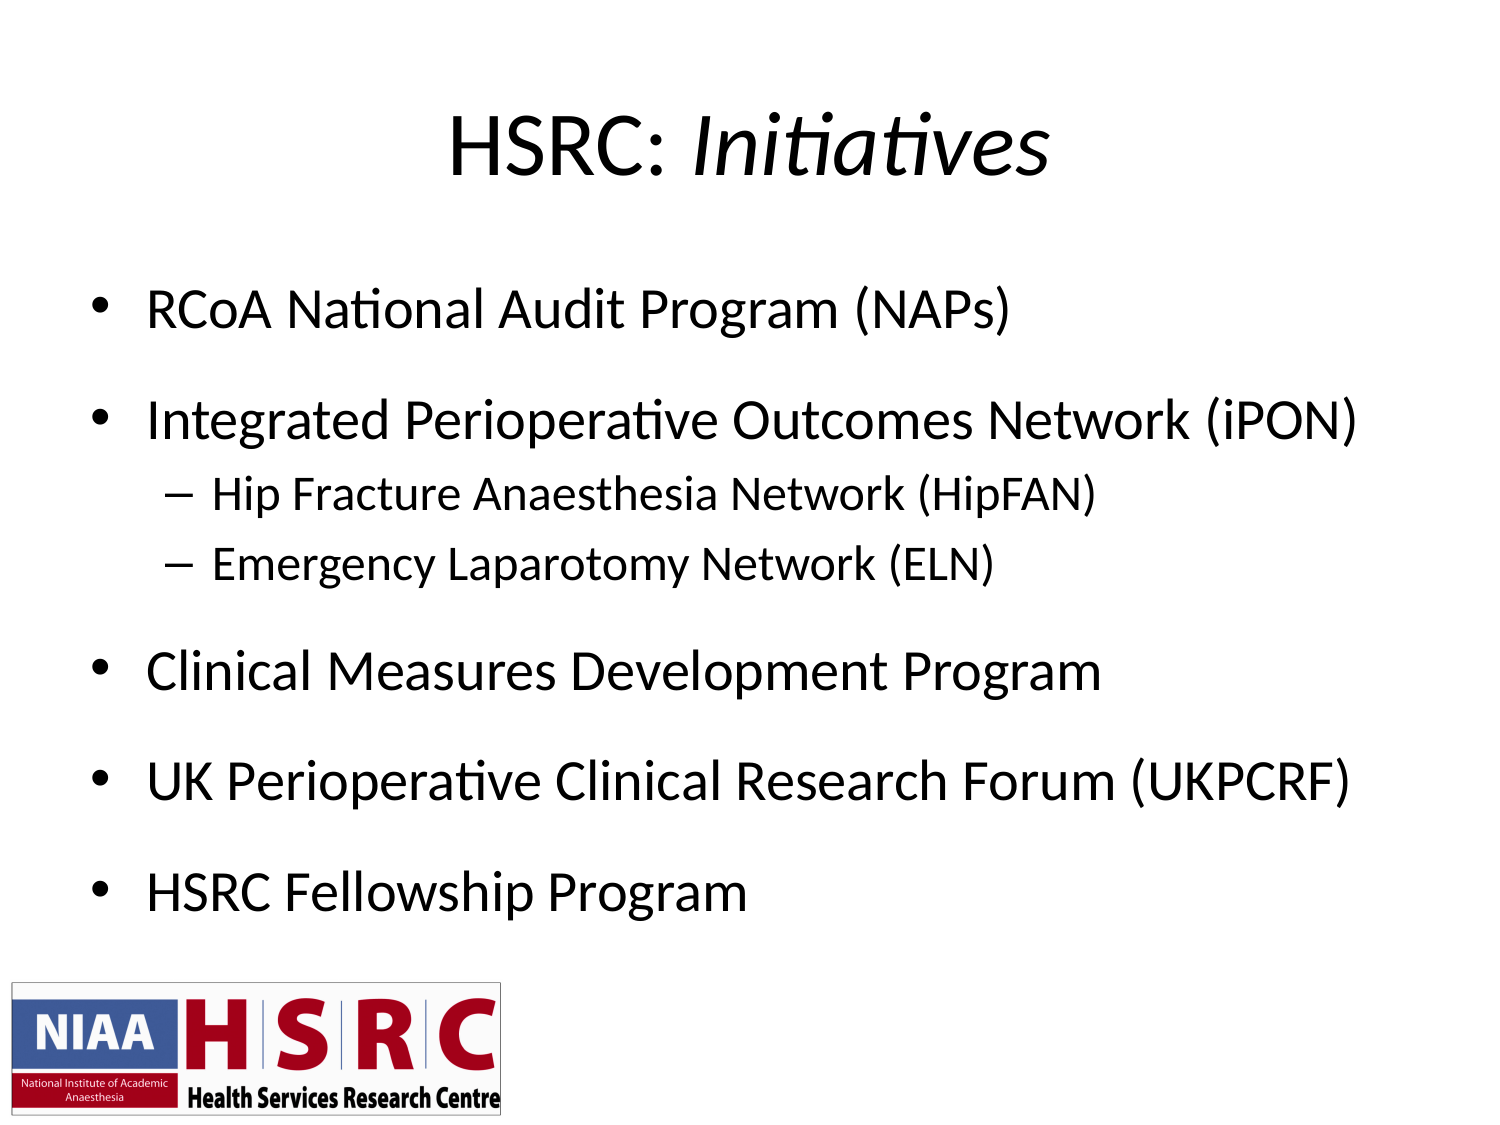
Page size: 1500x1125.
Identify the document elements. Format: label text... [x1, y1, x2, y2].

title HSRC: Initiatives [262, 44, 1237, 233]
list RCoA National Audit Program (NAPs) Integrated Perioperative Outcomes Network (iPON) Hip Fracture Anaesthesia Network (HipFAN) Emergency Laparotomy Network (ELN) Clinical Measures Development Program UK Perioperative Clinical Research Forum (UKPCRF) HSRC Fellowship Program [74, 262, 1426, 949]
picture [9, 979, 503, 1119]
